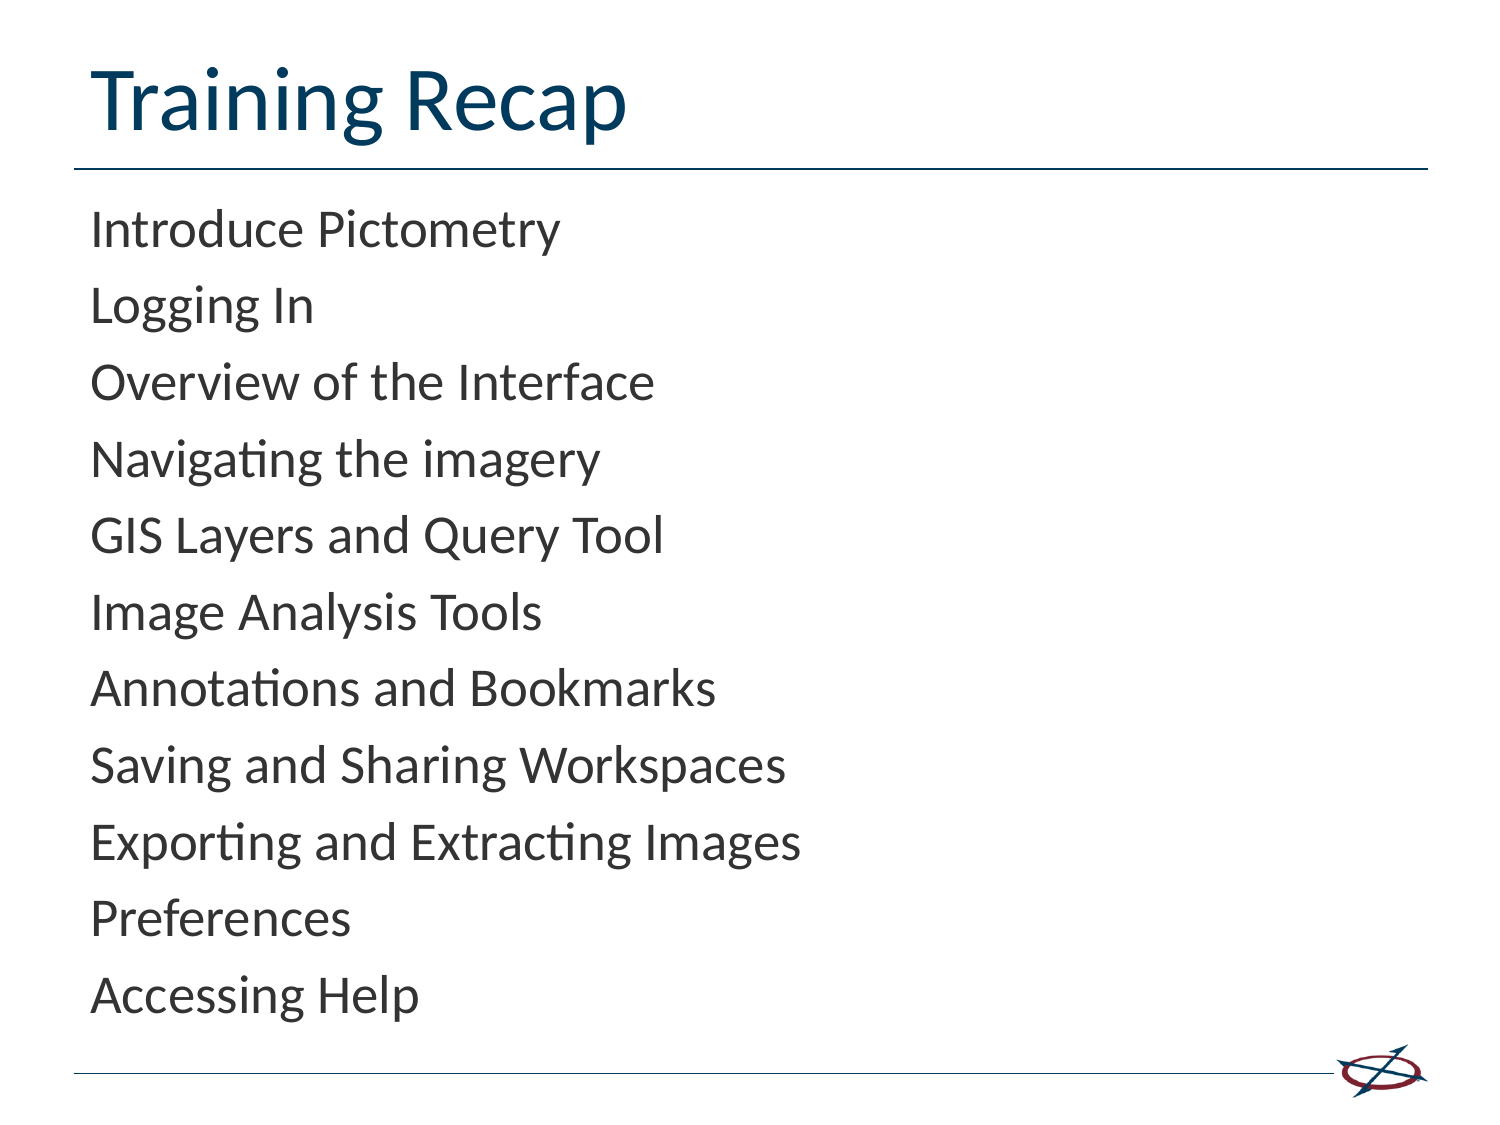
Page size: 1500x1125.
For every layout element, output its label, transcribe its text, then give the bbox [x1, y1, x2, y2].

title Training Recap [75, 0, 1425, 185]
picture [1336, 1044, 1428, 1098]
list Introduce Pictometry Logging In Overview of the Interface Navigating the imagery GIS Layers and Query Tool Image Analysis Tools Annotations and Bookmarks Saving and Sharing Workspaces Exporting and Extracting Images Preferences Accessing Help [75, 185, 1425, 1035]
